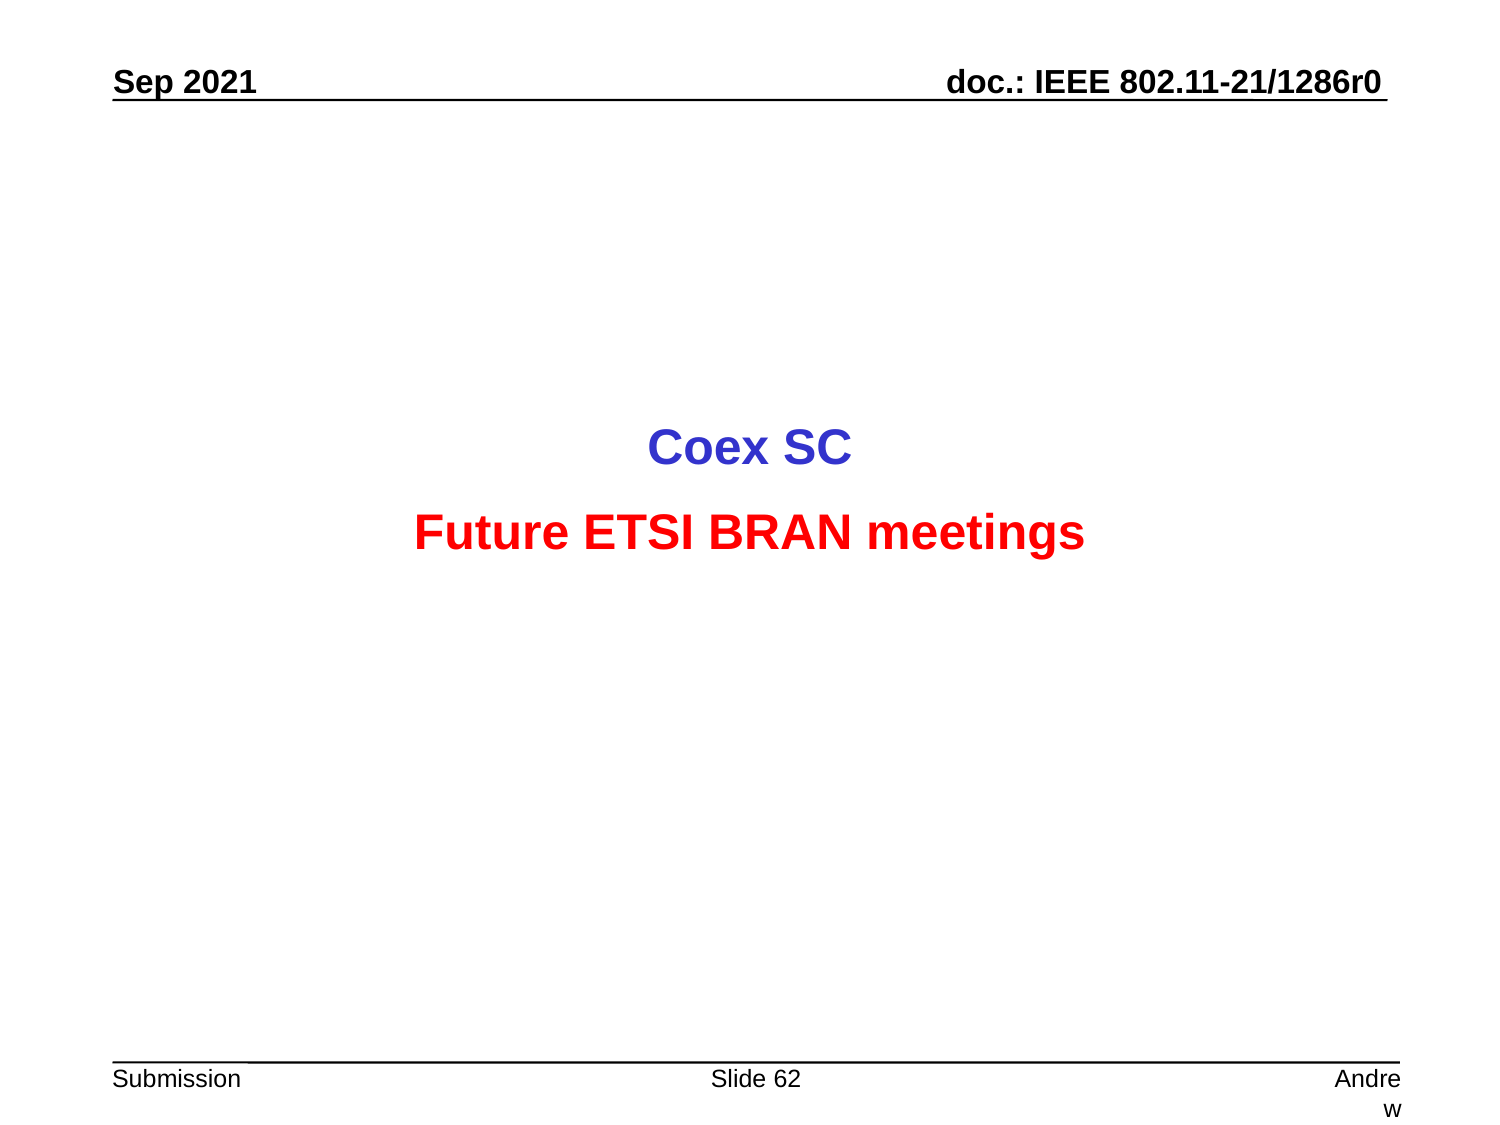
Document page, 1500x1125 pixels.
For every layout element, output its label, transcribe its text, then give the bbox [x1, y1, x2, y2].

slide_number Slide 62 [709, 1061, 803, 1093]
list Coex SC Future ETSI BRAN meetings [112, 324, 1388, 650]
footer Andrew Myles, Cisco [1320, 1061, 1402, 1093]
